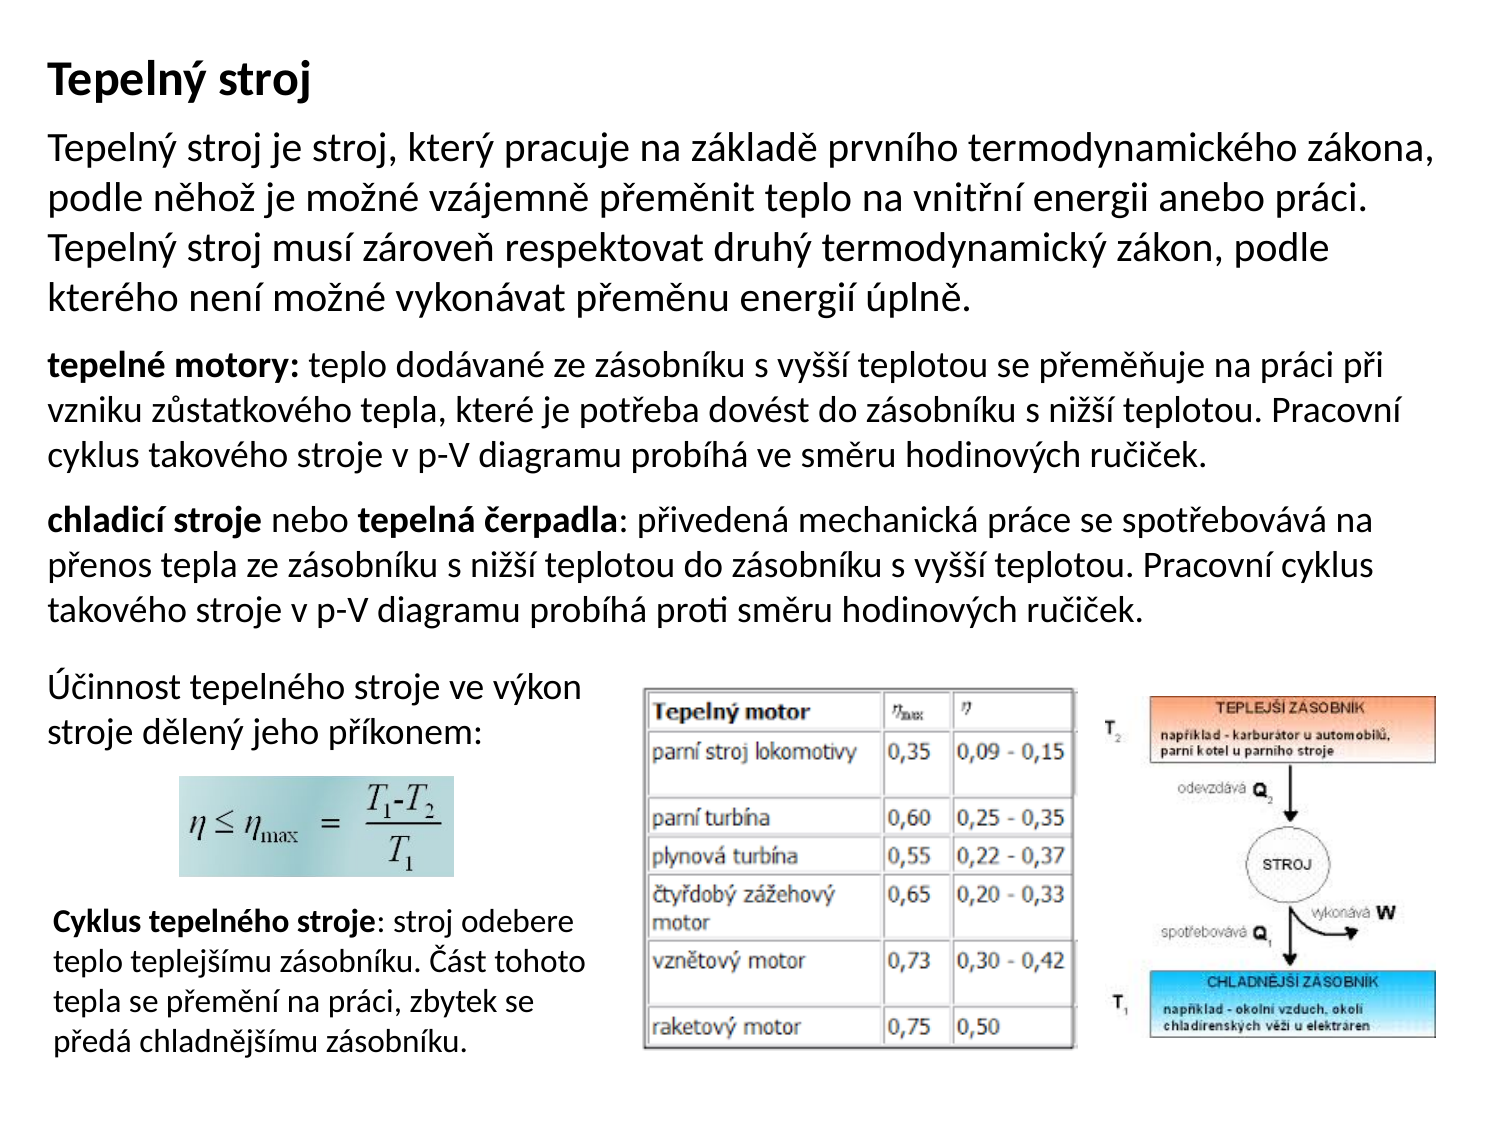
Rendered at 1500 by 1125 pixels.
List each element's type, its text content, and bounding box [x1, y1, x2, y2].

text_box Účinnost tepelného stroje ve výkon stroje dělený jeho příkonem: [32, 654, 641, 760]
picture [641, 683, 1078, 1051]
text_box Cyklus tepelného stroje: stroj odebere teplo teplejšímu zásobníku. Část tohoto tepla se přemění na práci, zbytek se předá chladnějšímu zásobníku. [38, 891, 608, 1067]
title Tepelný stroj [32, 36, 1327, 112]
picture [179, 776, 454, 877]
picture [1105, 696, 1436, 1038]
text_box Tepelný stroj je stroj, který pracuje na základě prvního termodynamického zákona, podle něhož je možné vzájemně přeměnit teplo na vnitřní energii anebo práci. Tepelný stroj musí zároveň respektovat druhý termodynamický zákon, podle kterého není možné vykonávat přeměnu energií úplně. tepelné motory: teplo dodávané ze zásobníku s vyšší teplotou se přeměňuje na práci při vzniku zůstatkového tepla, které je potřeba dovést do zásobníku s nižší teplotou. Pracovní cyklus takového stroje v p-V diagramu probíhá ve směru hodinových ručiček. chladicí stroje nebo tepelná čerpadla: přivedená mechanická práce se spotřebovává na přenos tepla ze zásobníku s nižší teplotou do zásobníku s vyšší teplotou. Pracovní cyklus takového stroje v p-V diagramu probíhá proti směru hodinových ručiček. [32, 112, 1478, 638]
